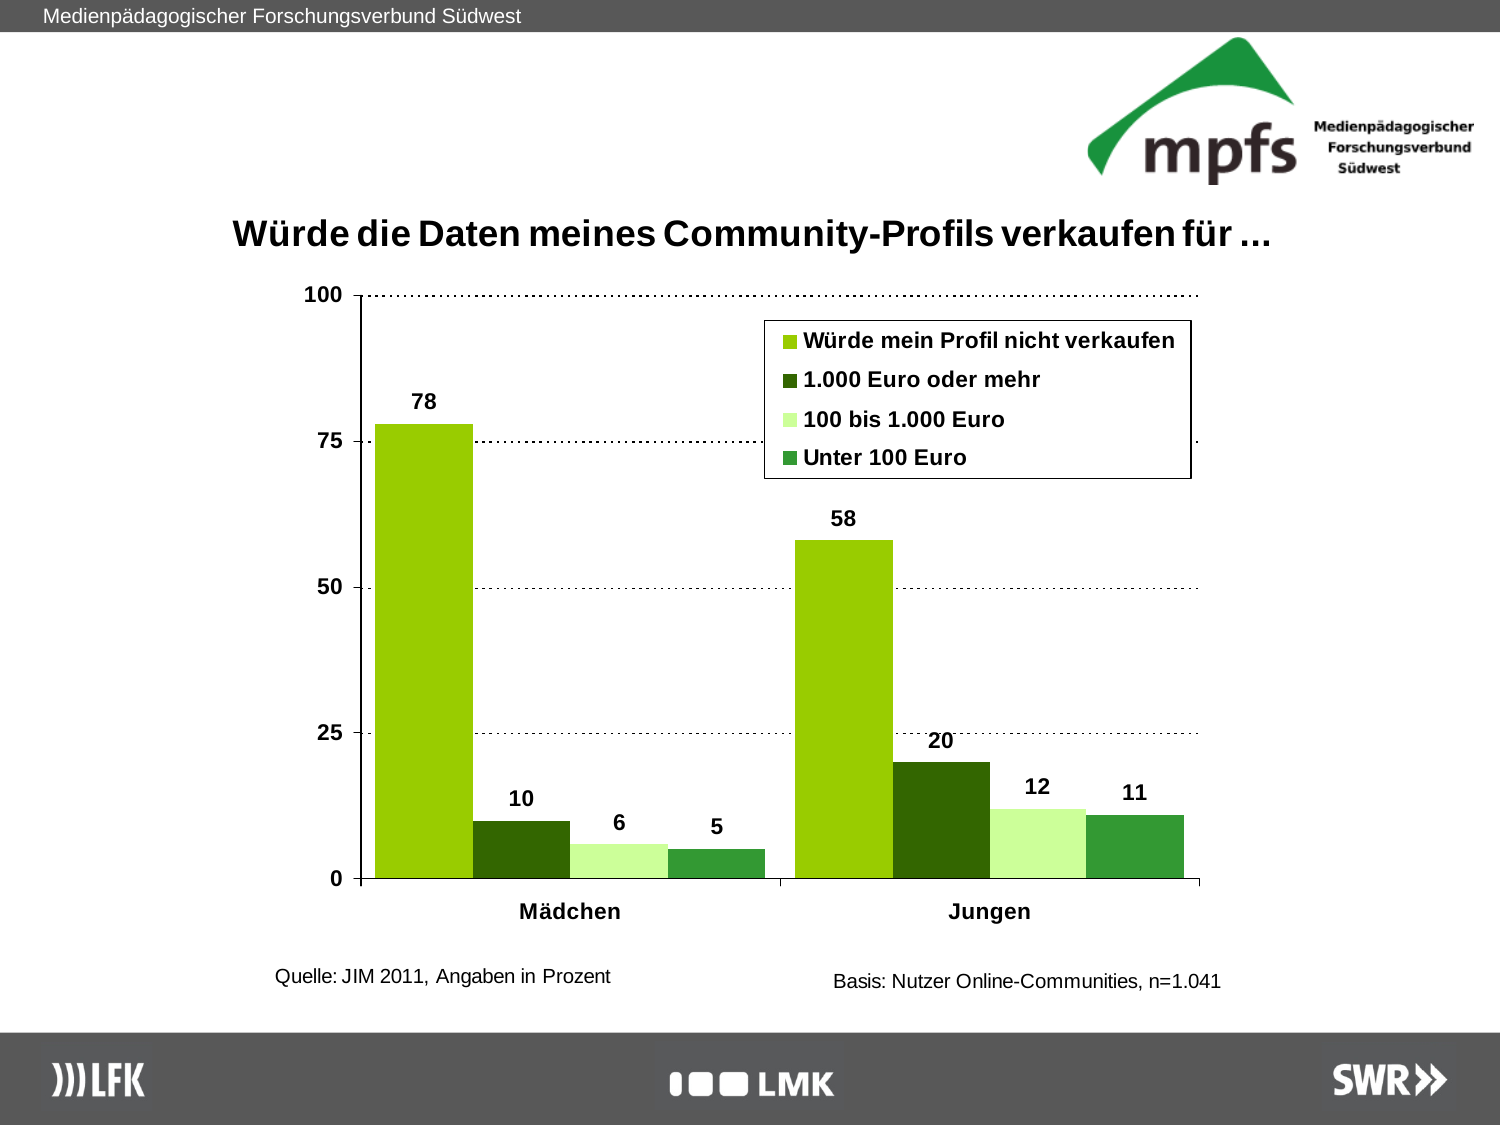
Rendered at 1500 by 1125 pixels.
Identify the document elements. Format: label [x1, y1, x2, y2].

picture [654, 1041, 844, 1110]
picture [40, 1042, 153, 1111]
picture [1321, 1042, 1457, 1111]
picture [194, 148, 1420, 1007]
